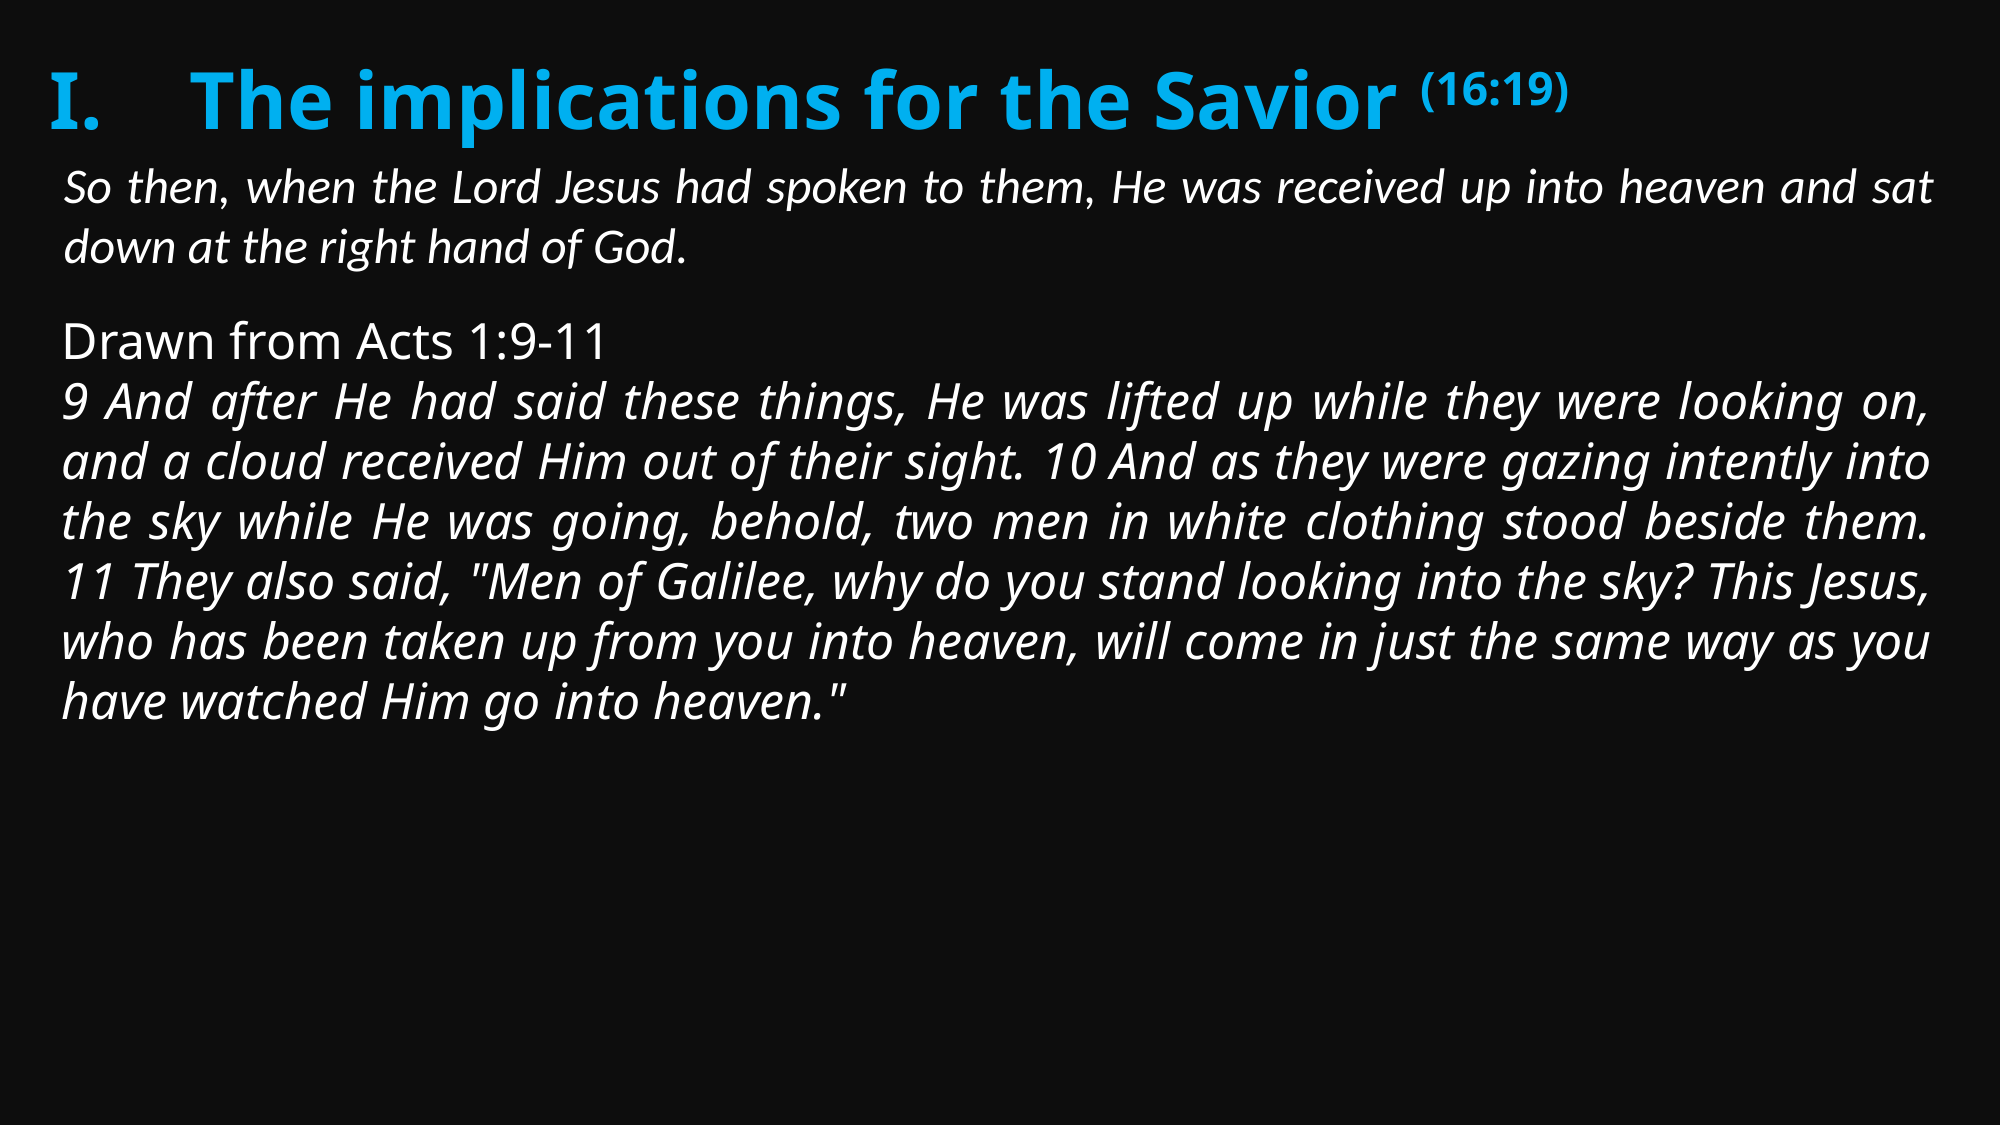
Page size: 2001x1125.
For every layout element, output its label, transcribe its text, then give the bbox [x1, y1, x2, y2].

text_box Drawn from Acts 1:9-11 9 And after He had said these things, He was lifted up while they were looking on, and a cloud received Him out of their sight. 10 And as they were gazing intently into the sky while He was going, behold, two men in white clothing stood beside them. 11 They also said, "Men of Galilee, why do you stand looking into the sky? This Jesus, who has been taken up from you into heaven, will come in just the same way as you have watched Him go into heaven." [46, 302, 1949, 797]
subtitle The implications for the Savior (16:19) [34, 42, 1951, 184]
text_box So then, when the Lord Jesus had spoken to them, He was received up into heaven and sat down at the right hand of God. [49, 145, 1951, 281]
